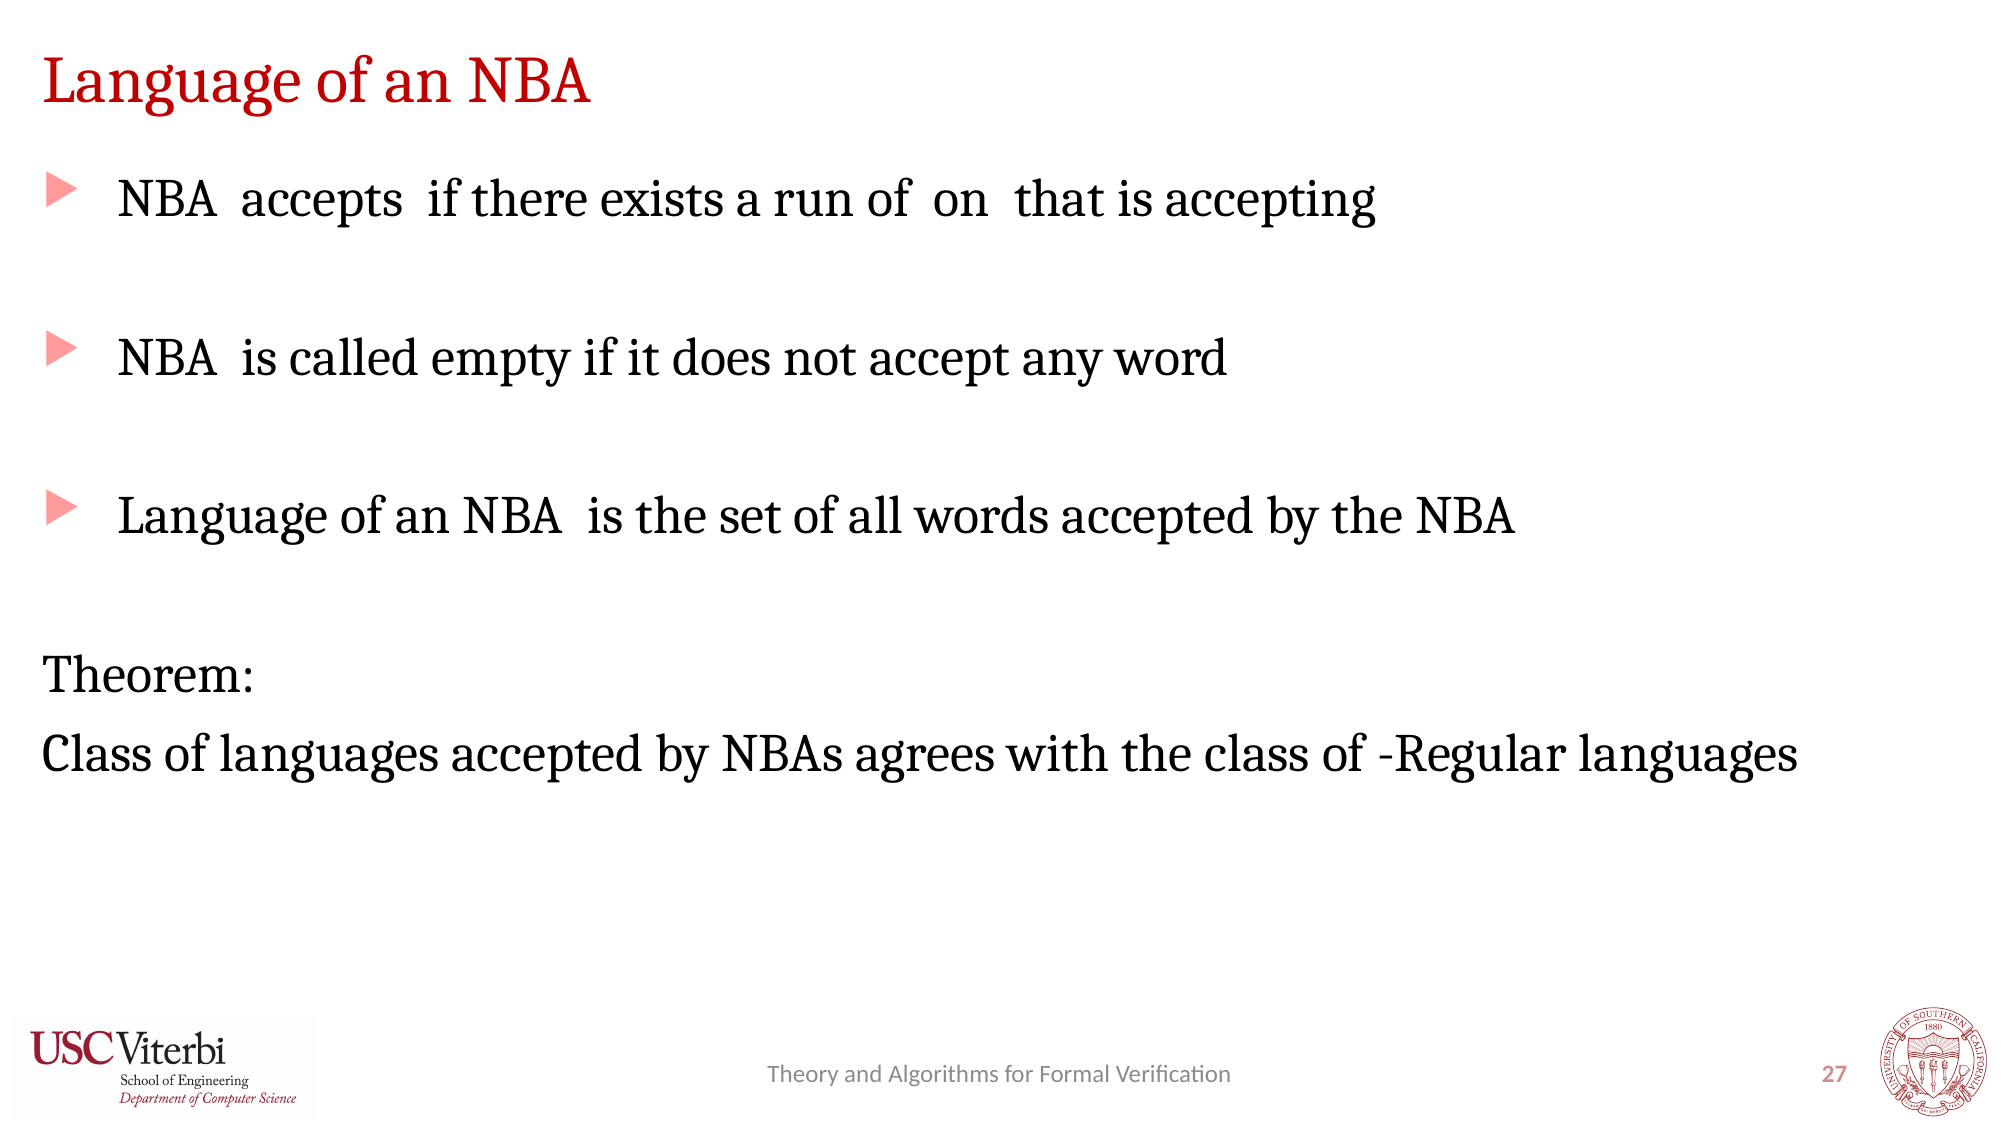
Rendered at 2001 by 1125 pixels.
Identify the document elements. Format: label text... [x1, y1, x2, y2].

slide_number 27 [1684, 1042, 1863, 1103]
picture [12, 1014, 316, 1119]
footer Theory and Algorithms for Formal Verification [662, 1042, 1338, 1103]
title Language of an NBA [27, 12, 1947, 150]
picture [1879, 1002, 1988, 1119]
